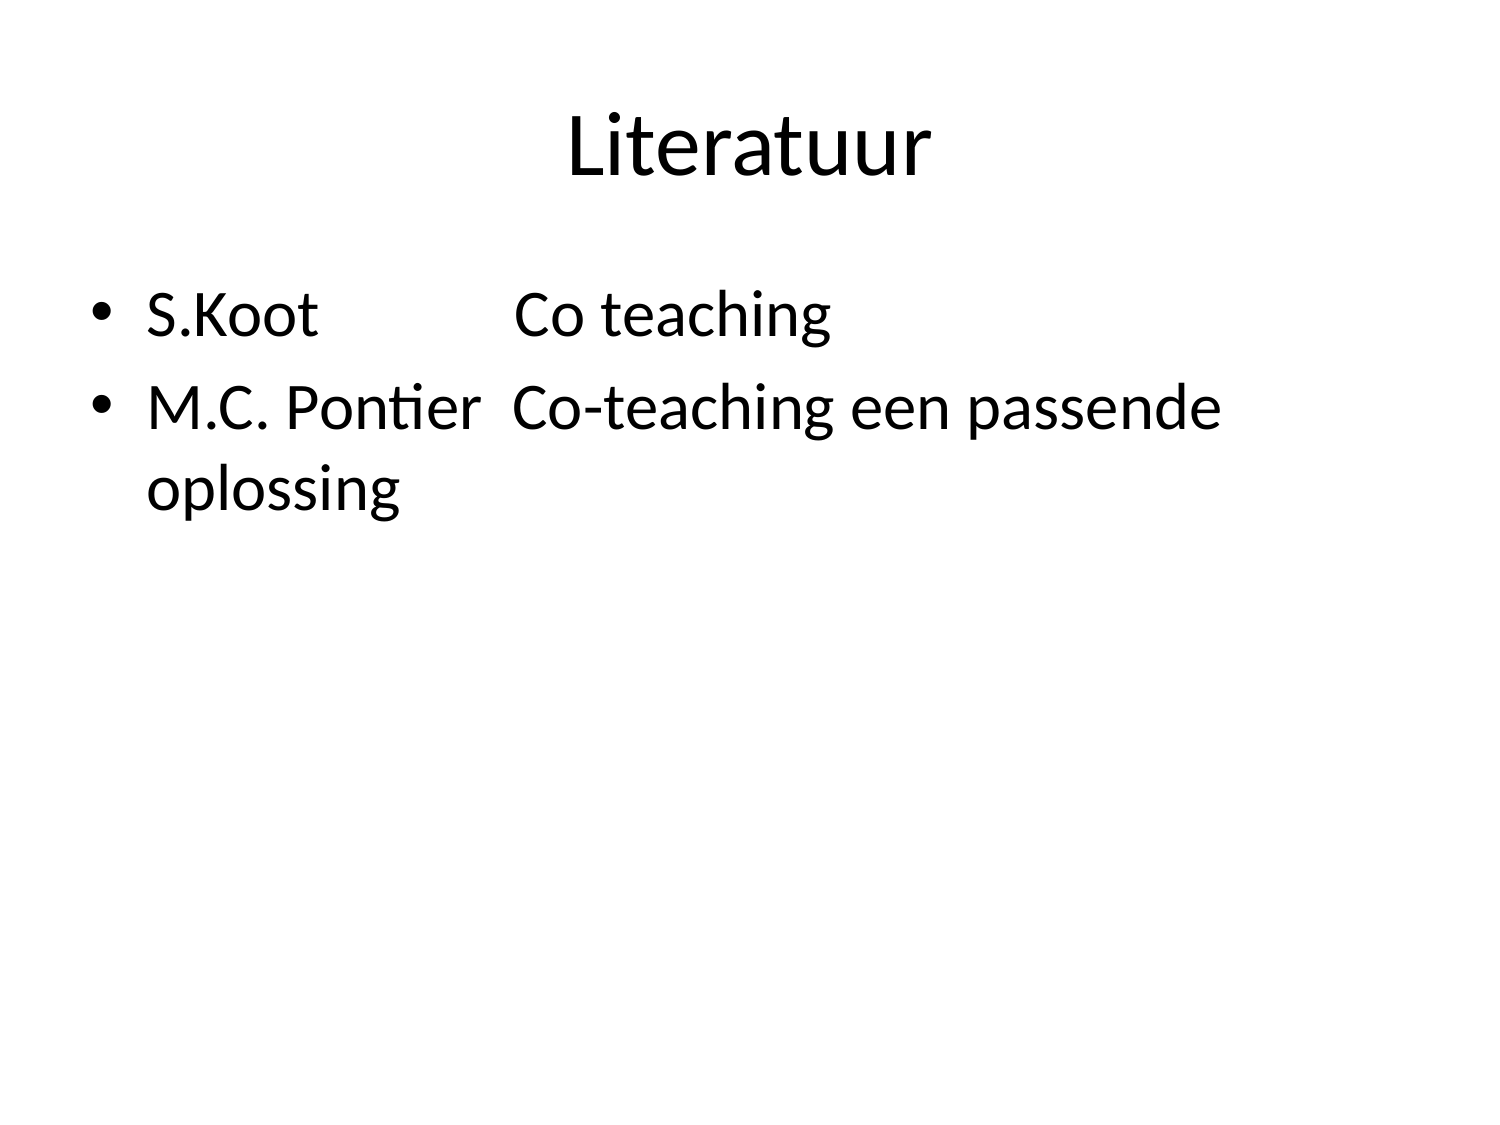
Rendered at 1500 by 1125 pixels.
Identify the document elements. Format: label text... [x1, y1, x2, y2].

list S.Koot Co teaching M.C. Pontier Co-teaching een passende oplossing [75, 262, 1425, 1005]
title Literatuur [75, 45, 1425, 233]
